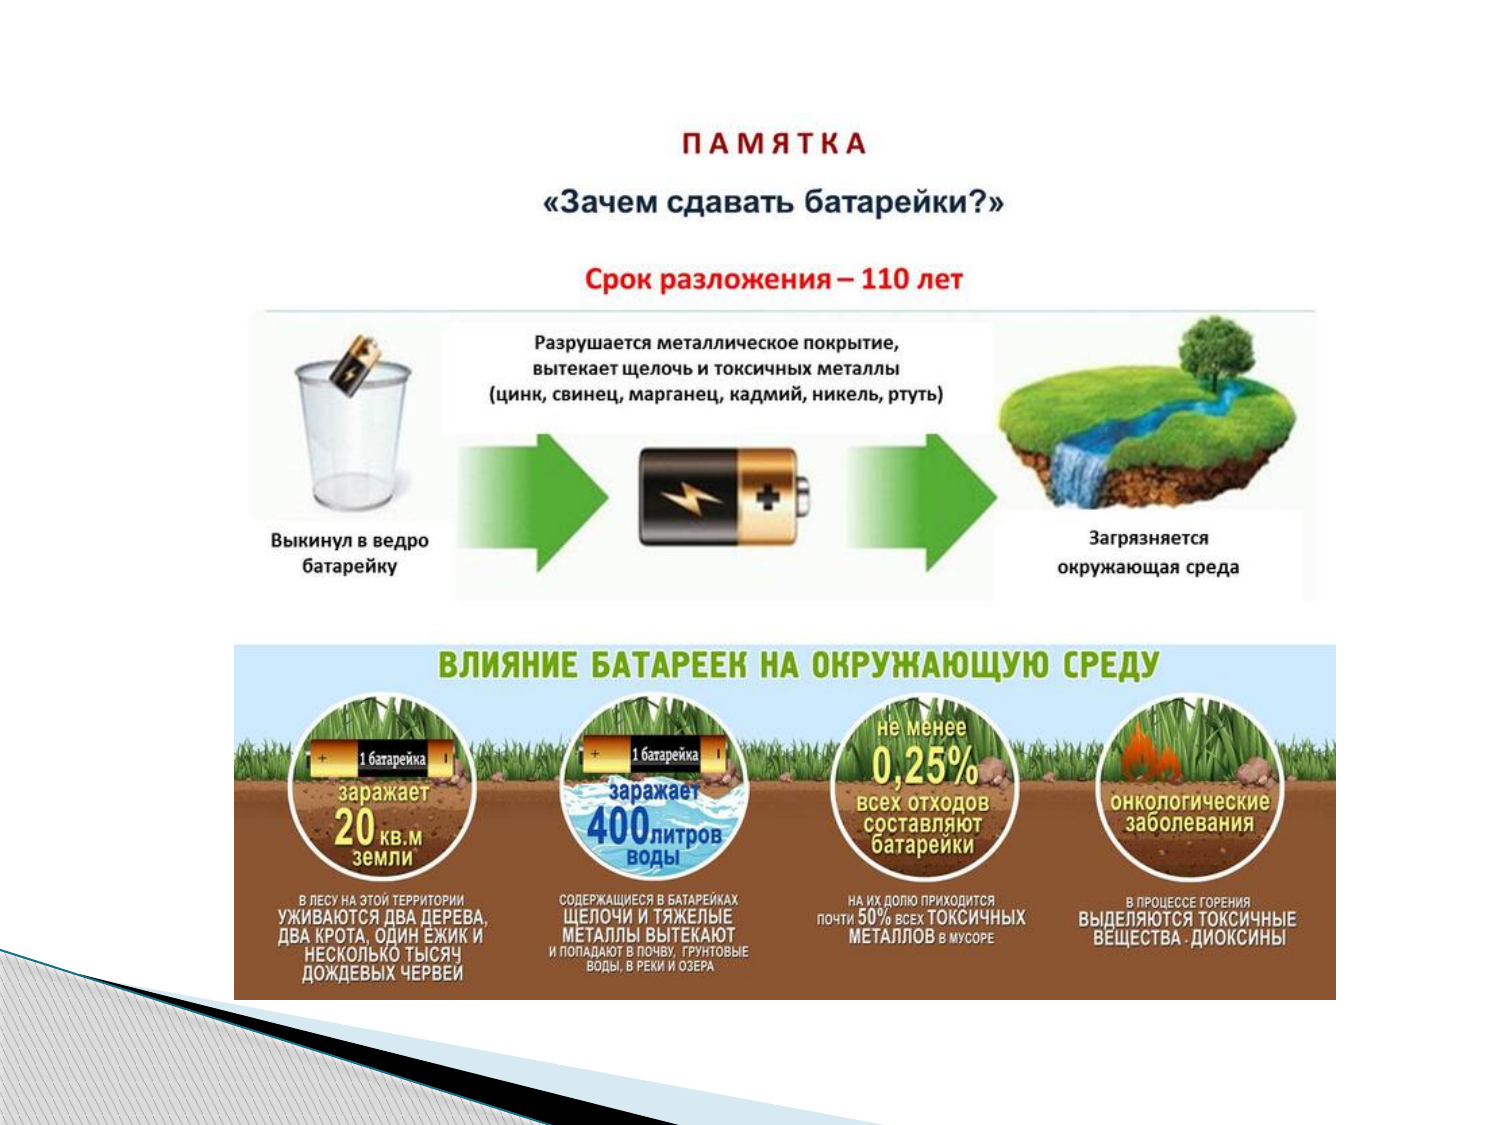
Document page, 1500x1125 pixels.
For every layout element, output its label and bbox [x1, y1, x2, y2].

picture [234, 113, 1336, 1000]
